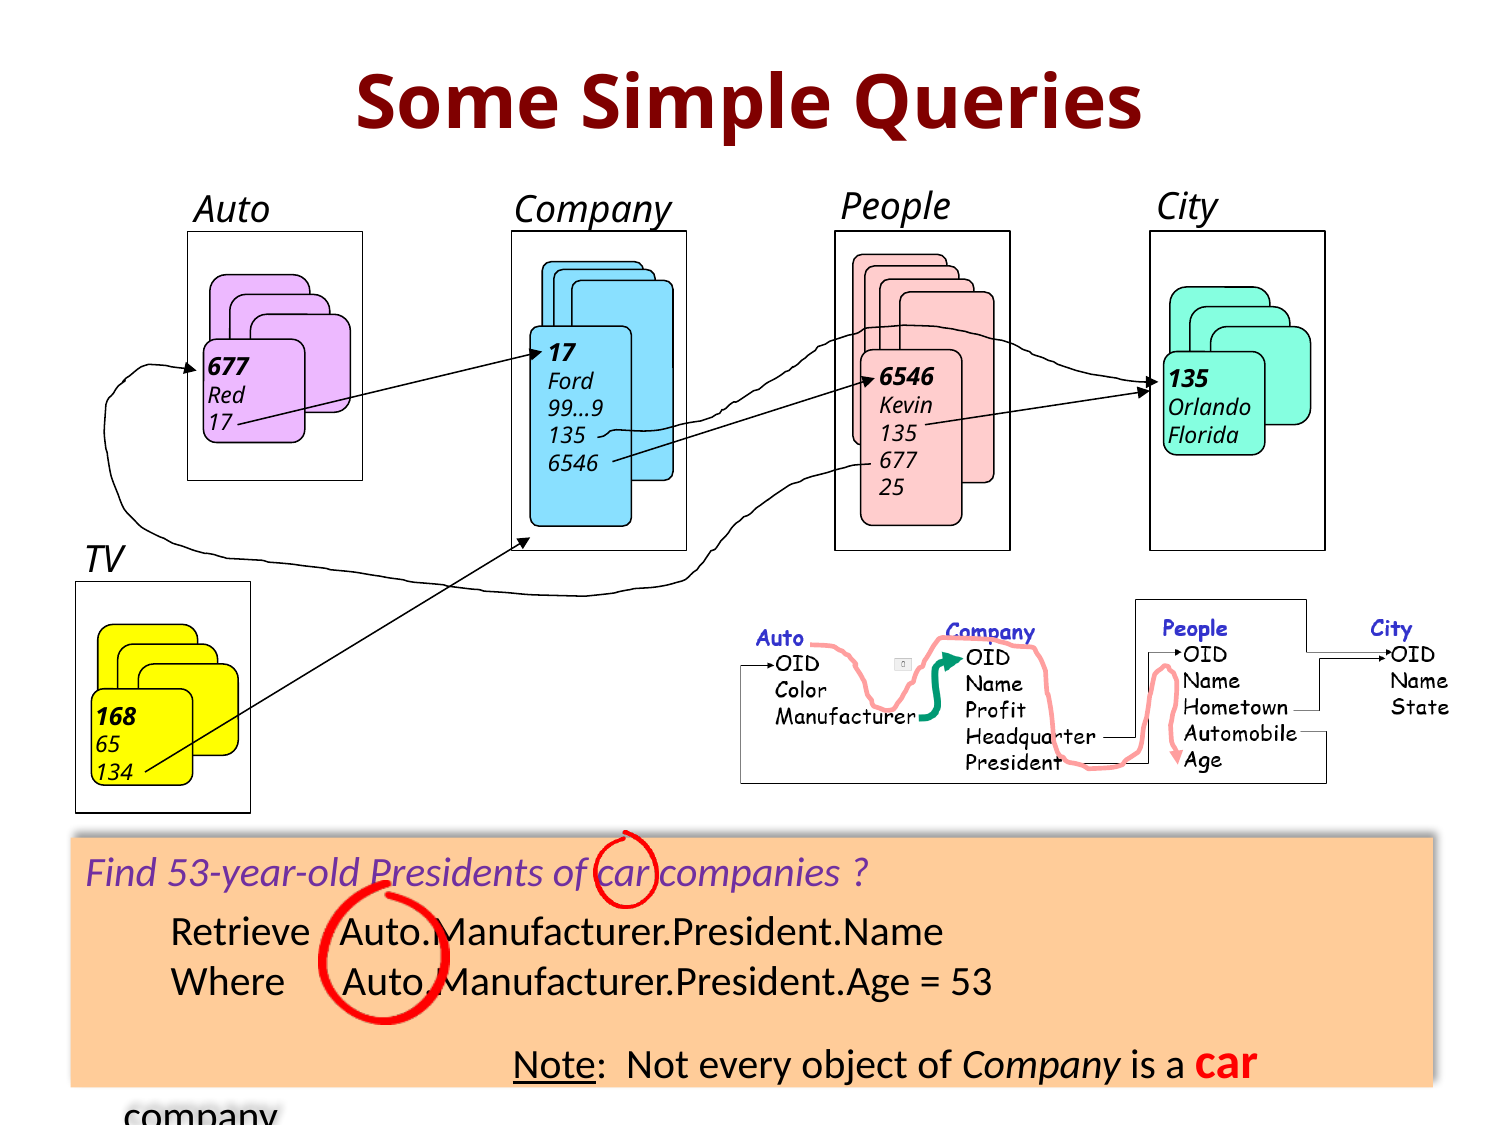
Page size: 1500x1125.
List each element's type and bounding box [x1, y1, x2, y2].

text_box [62, 174, 1325, 814]
title [68, 23, 1432, 174]
picture [737, 594, 1452, 787]
picture [317, 880, 451, 1026]
picture [592, 830, 659, 909]
list [70, 837, 1433, 1088]
